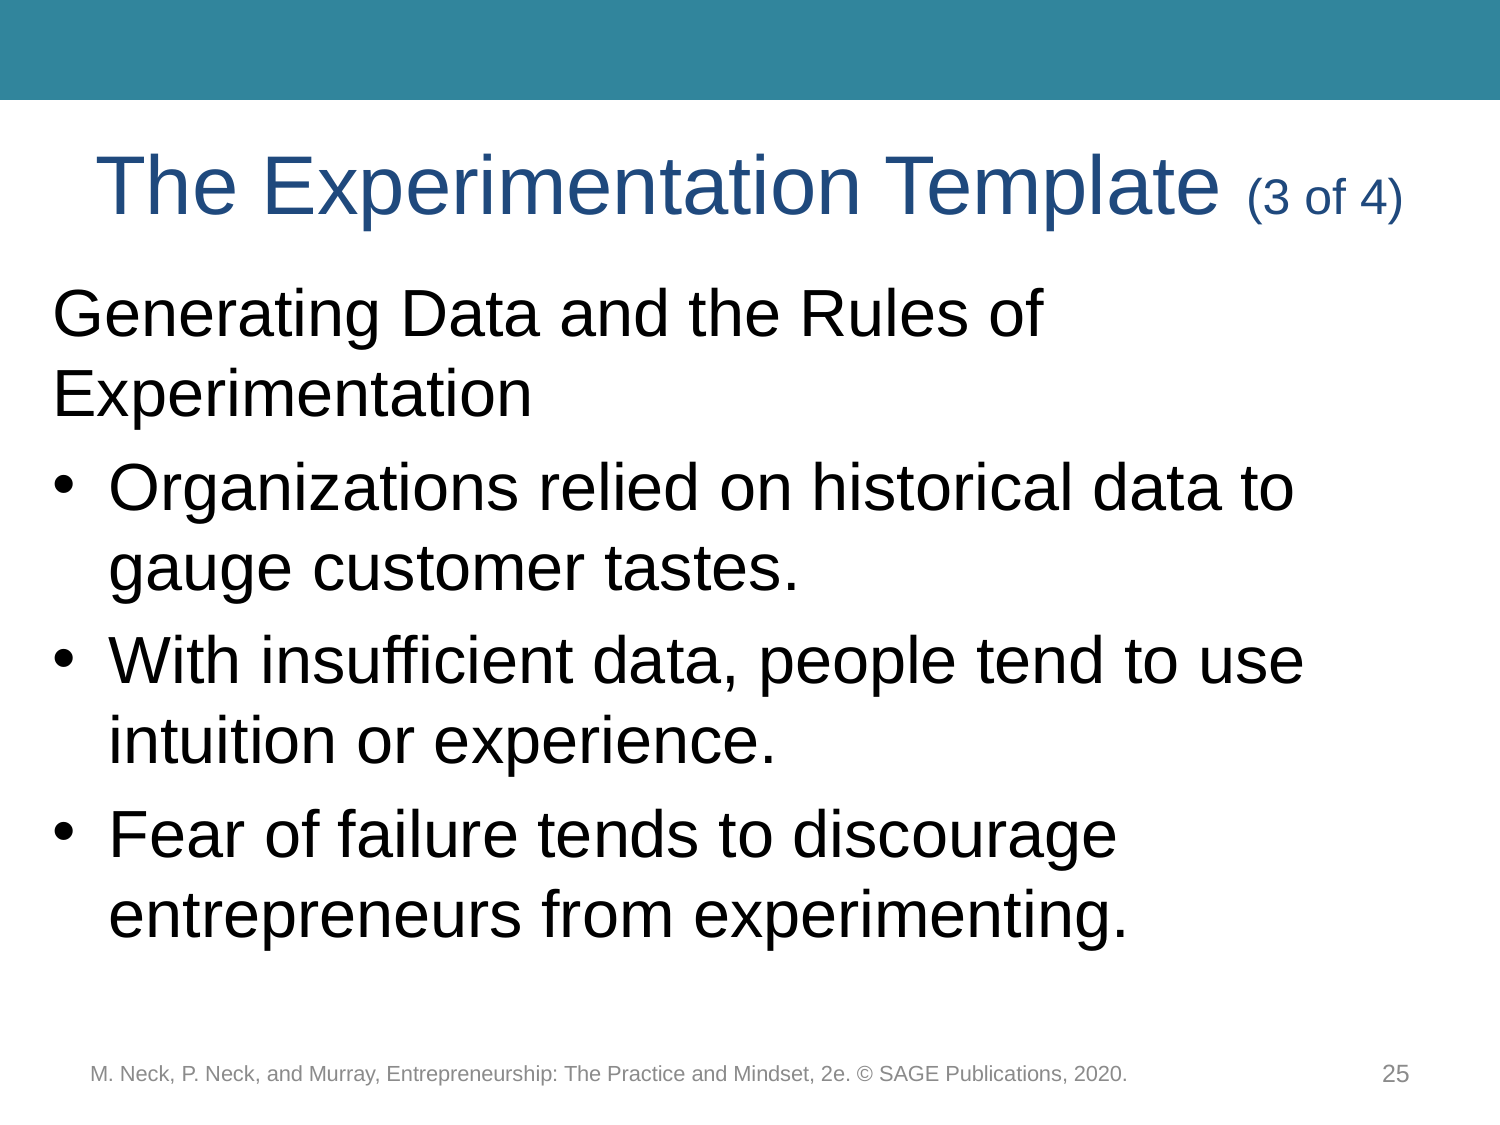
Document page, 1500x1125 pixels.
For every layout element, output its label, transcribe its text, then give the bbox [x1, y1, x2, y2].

slide_number 25 [1350, 1042, 1425, 1103]
footer M. Neck, P. Neck, and Murray, Entrepreneurship: The Practice and Mindset, 2e. © SAGE Publications, 2020. [75, 1042, 1313, 1103]
list Generating Data and the Rules of Experimentation Organizations relied on historical data to gauge customer tastes. With insufficient data, people tend to use intuition or experience. Fear of failure tends to discourage entrepreneurs from experimenting. [37, 262, 1463, 1013]
title The Experimentation Template (3 of 4) [75, 112, 1425, 250]
